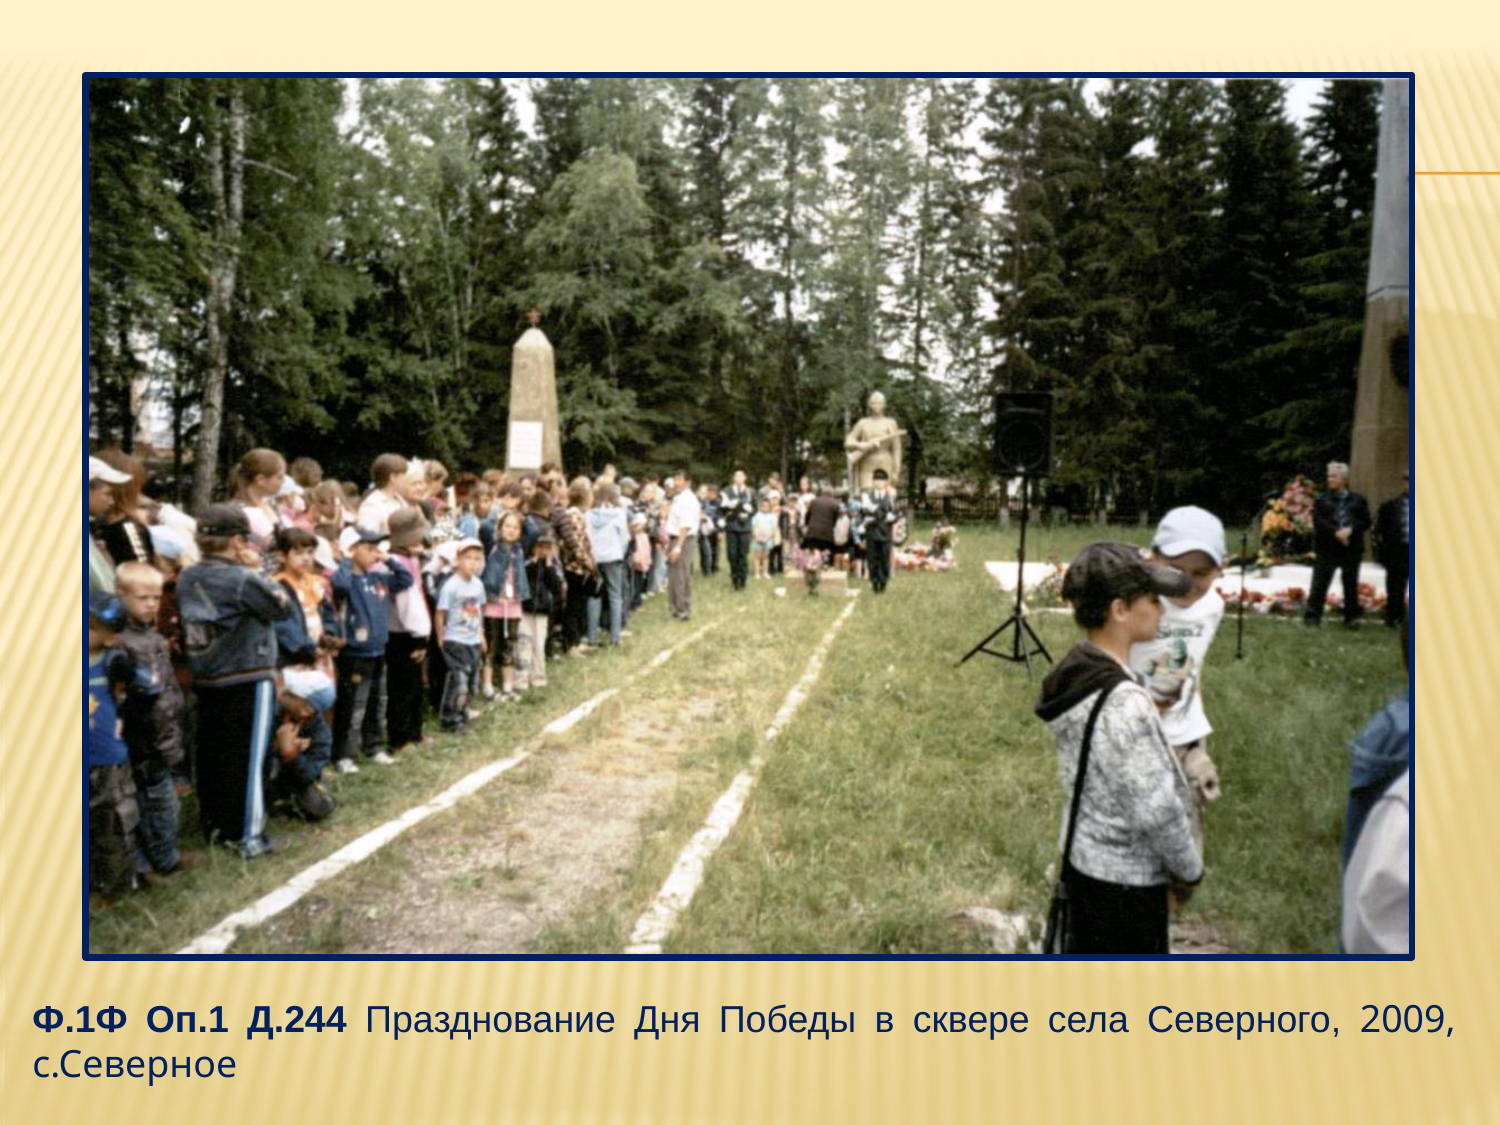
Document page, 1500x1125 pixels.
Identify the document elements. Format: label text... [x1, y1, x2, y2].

text_box Ф.1Ф Оп.1 Д.244 Празднование Дня Победы в сквере села Северного, 2009, с.Северное [17, 987, 1471, 1093]
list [88, 77, 1410, 955]
